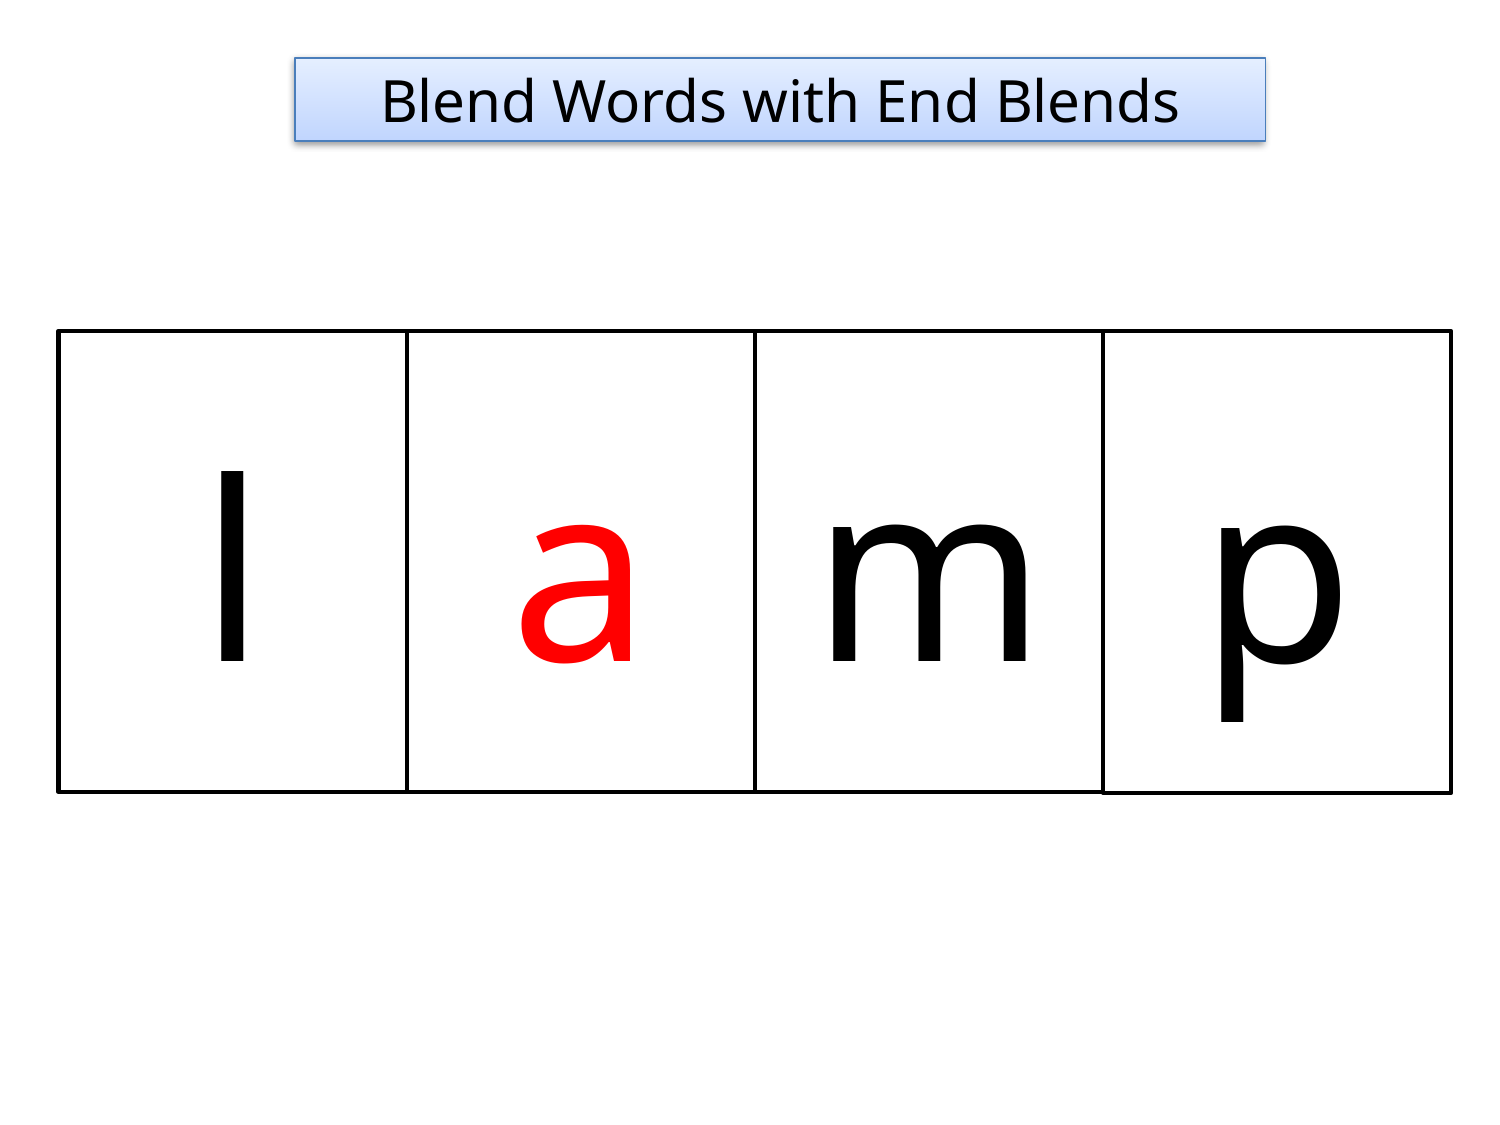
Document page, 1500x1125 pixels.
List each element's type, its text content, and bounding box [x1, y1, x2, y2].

text_box m [757, 329, 1101, 794]
text_box p [1101, 329, 1453, 795]
text_box a [409, 329, 757, 794]
text_box l [56, 329, 409, 794]
text_box Blend Words with End Blends [294, 57, 1266, 142]
